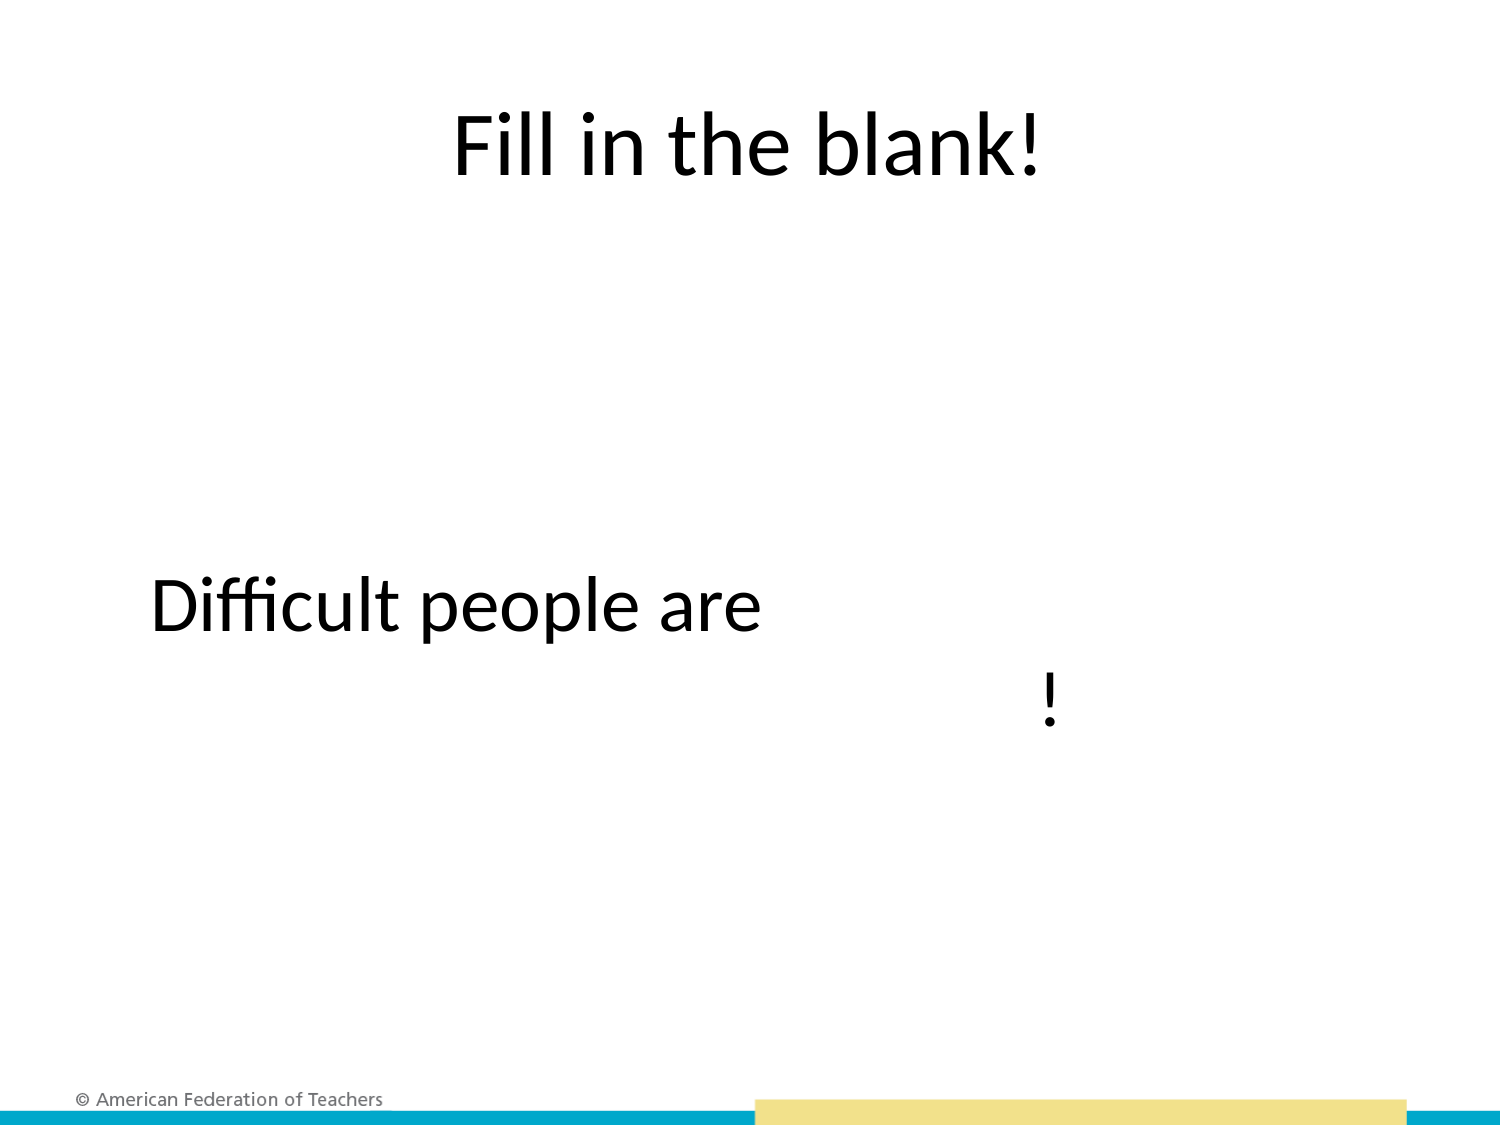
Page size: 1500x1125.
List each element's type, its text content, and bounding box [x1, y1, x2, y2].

picture [0, 0, 1500, 1125]
list Difficult people are ! [75, 262, 1425, 1005]
title Fill in the blank! [75, 45, 1425, 233]
